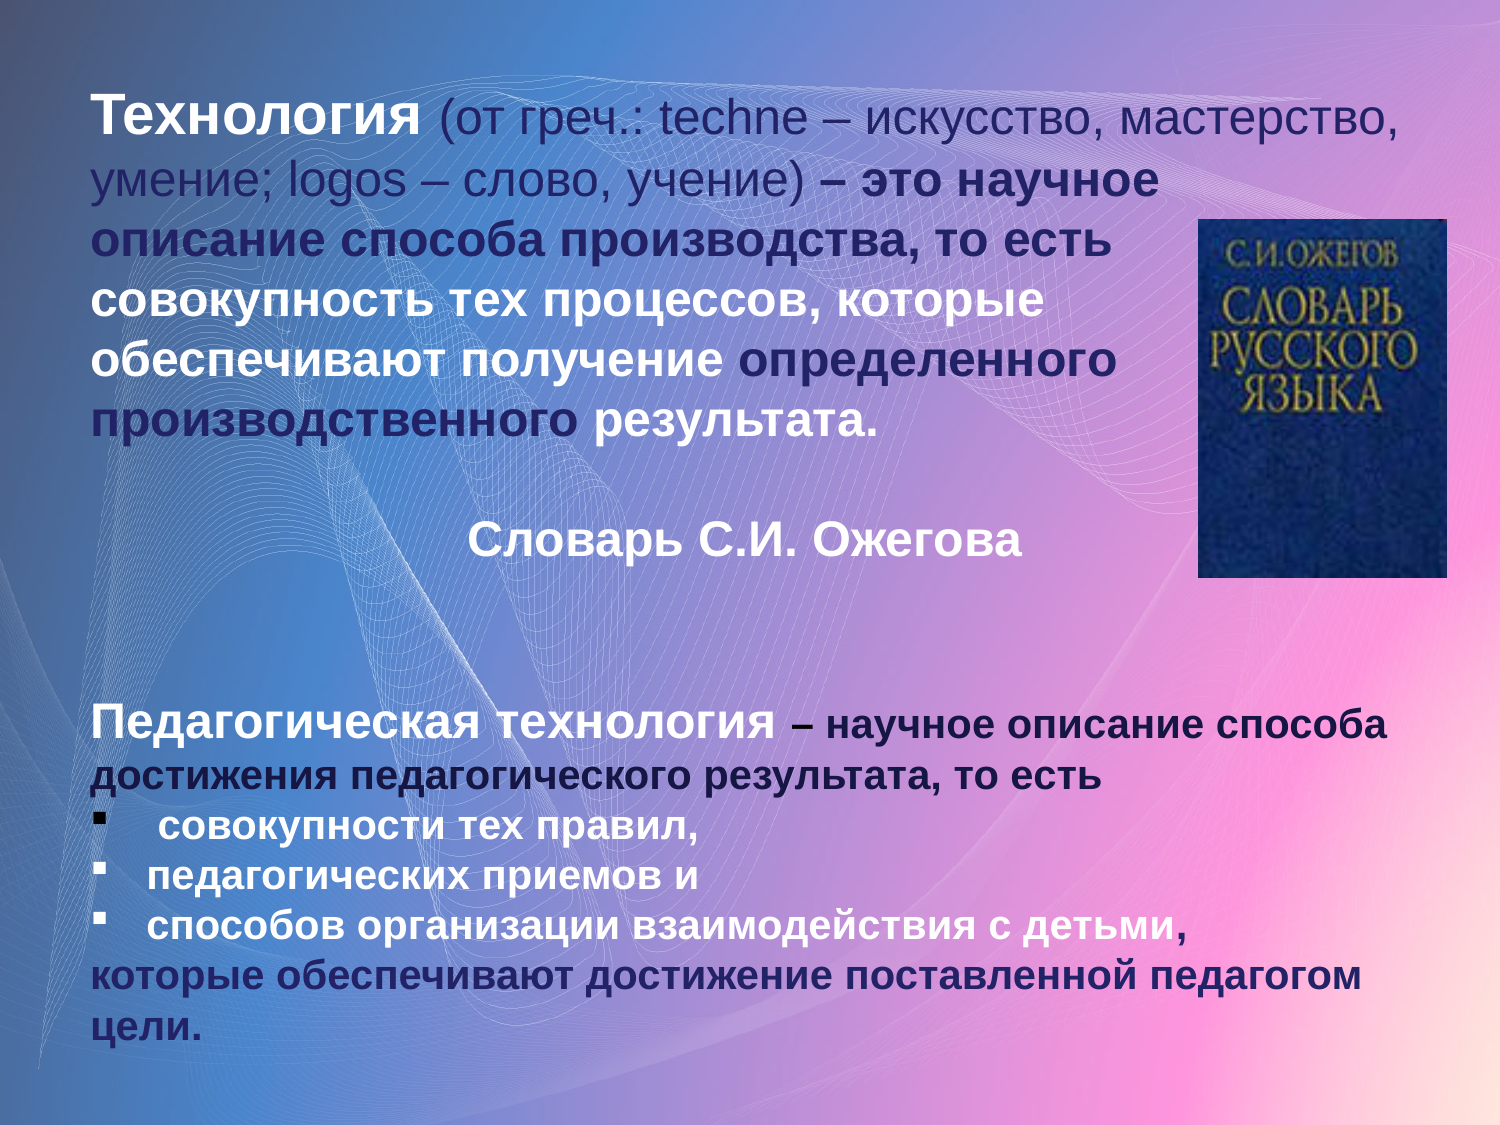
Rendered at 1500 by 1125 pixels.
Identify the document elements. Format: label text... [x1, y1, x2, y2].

picture [1198, 219, 1448, 579]
text_box философ просветитель Вольтер (1694-1778) [0, 0, 1500, 1125]
title Технология (от греч.: techne – искусство, мастерство, умение; logos – слово, учение) – это научное описание способа производства, то есть совокупность тех процессов, которые обеспечивают получение определенного производственного результата. Словарь С.И. Ожегова [75, 45, 1425, 598]
list Педагогическая технология – научное описание способа достижения педагогического результата, то есть совокупности тех правил, педагогических приемов и способов организации взаимодействия с детьми, которые обеспечивают достижение поставленной педагогом цели. [75, 680, 1425, 1059]
